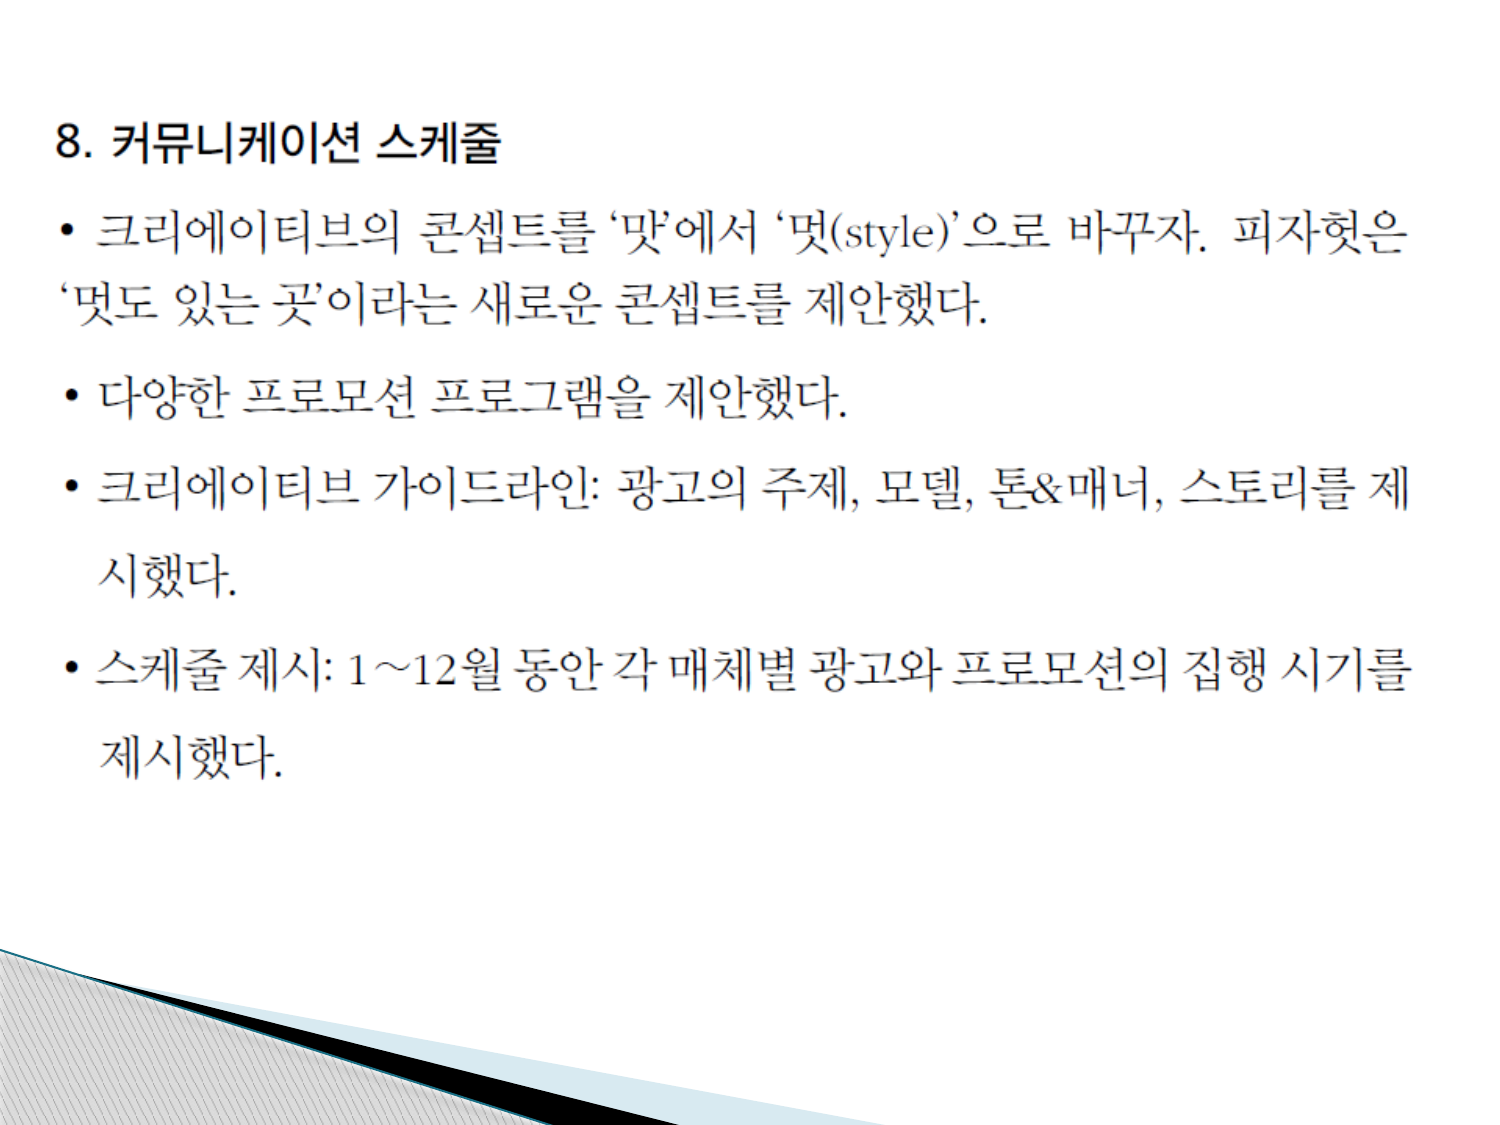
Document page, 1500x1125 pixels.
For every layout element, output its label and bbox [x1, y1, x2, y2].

picture [29, 101, 1463, 830]
